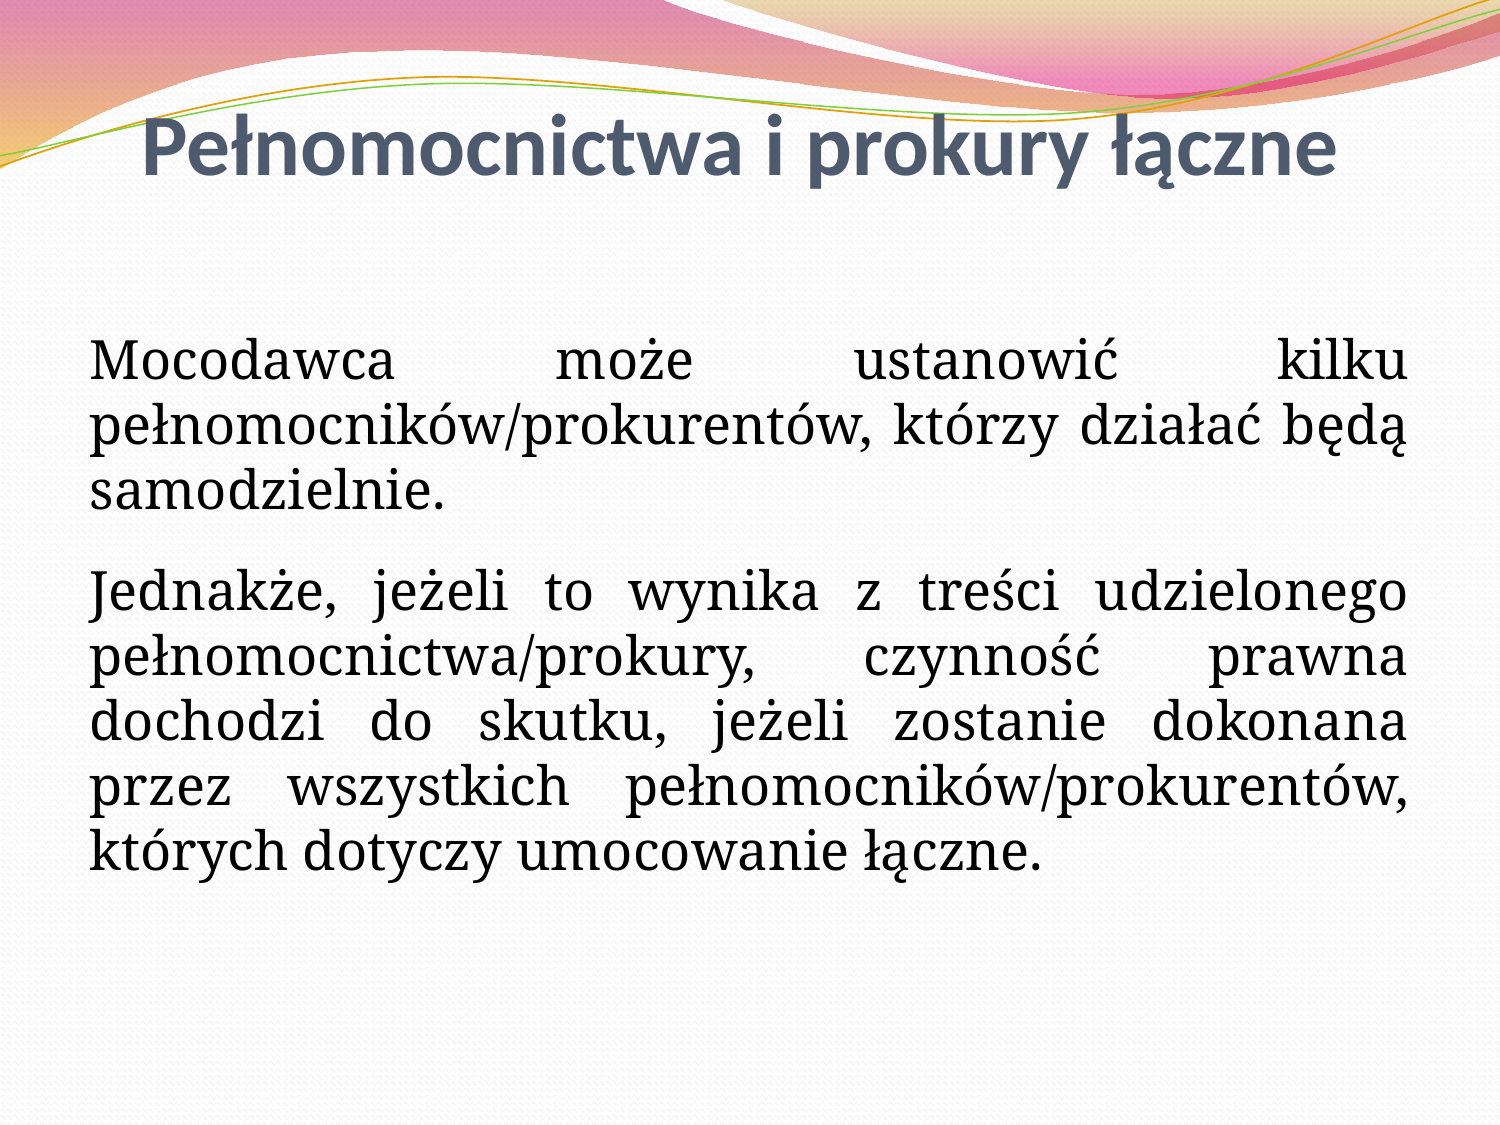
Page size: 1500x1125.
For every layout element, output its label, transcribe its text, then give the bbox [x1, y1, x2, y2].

list Mocodawca może ustanowić kilku pełnomocników/prokurentów, którzy działać będą samodzielnie. Jednakże, jeżeli to wynika z treści udzielonego pełnomocnictwa/prokury, czynność prawna dochodzi do skutku, jeżeli zostanie dokonana przez wszystkich pełnomocników/prokurentów, których dotyczy umocowanie łączne. [75, 317, 1425, 1038]
text_box Pełnomocnictwa i prokury łączne [35, 46, 1465, 235]
